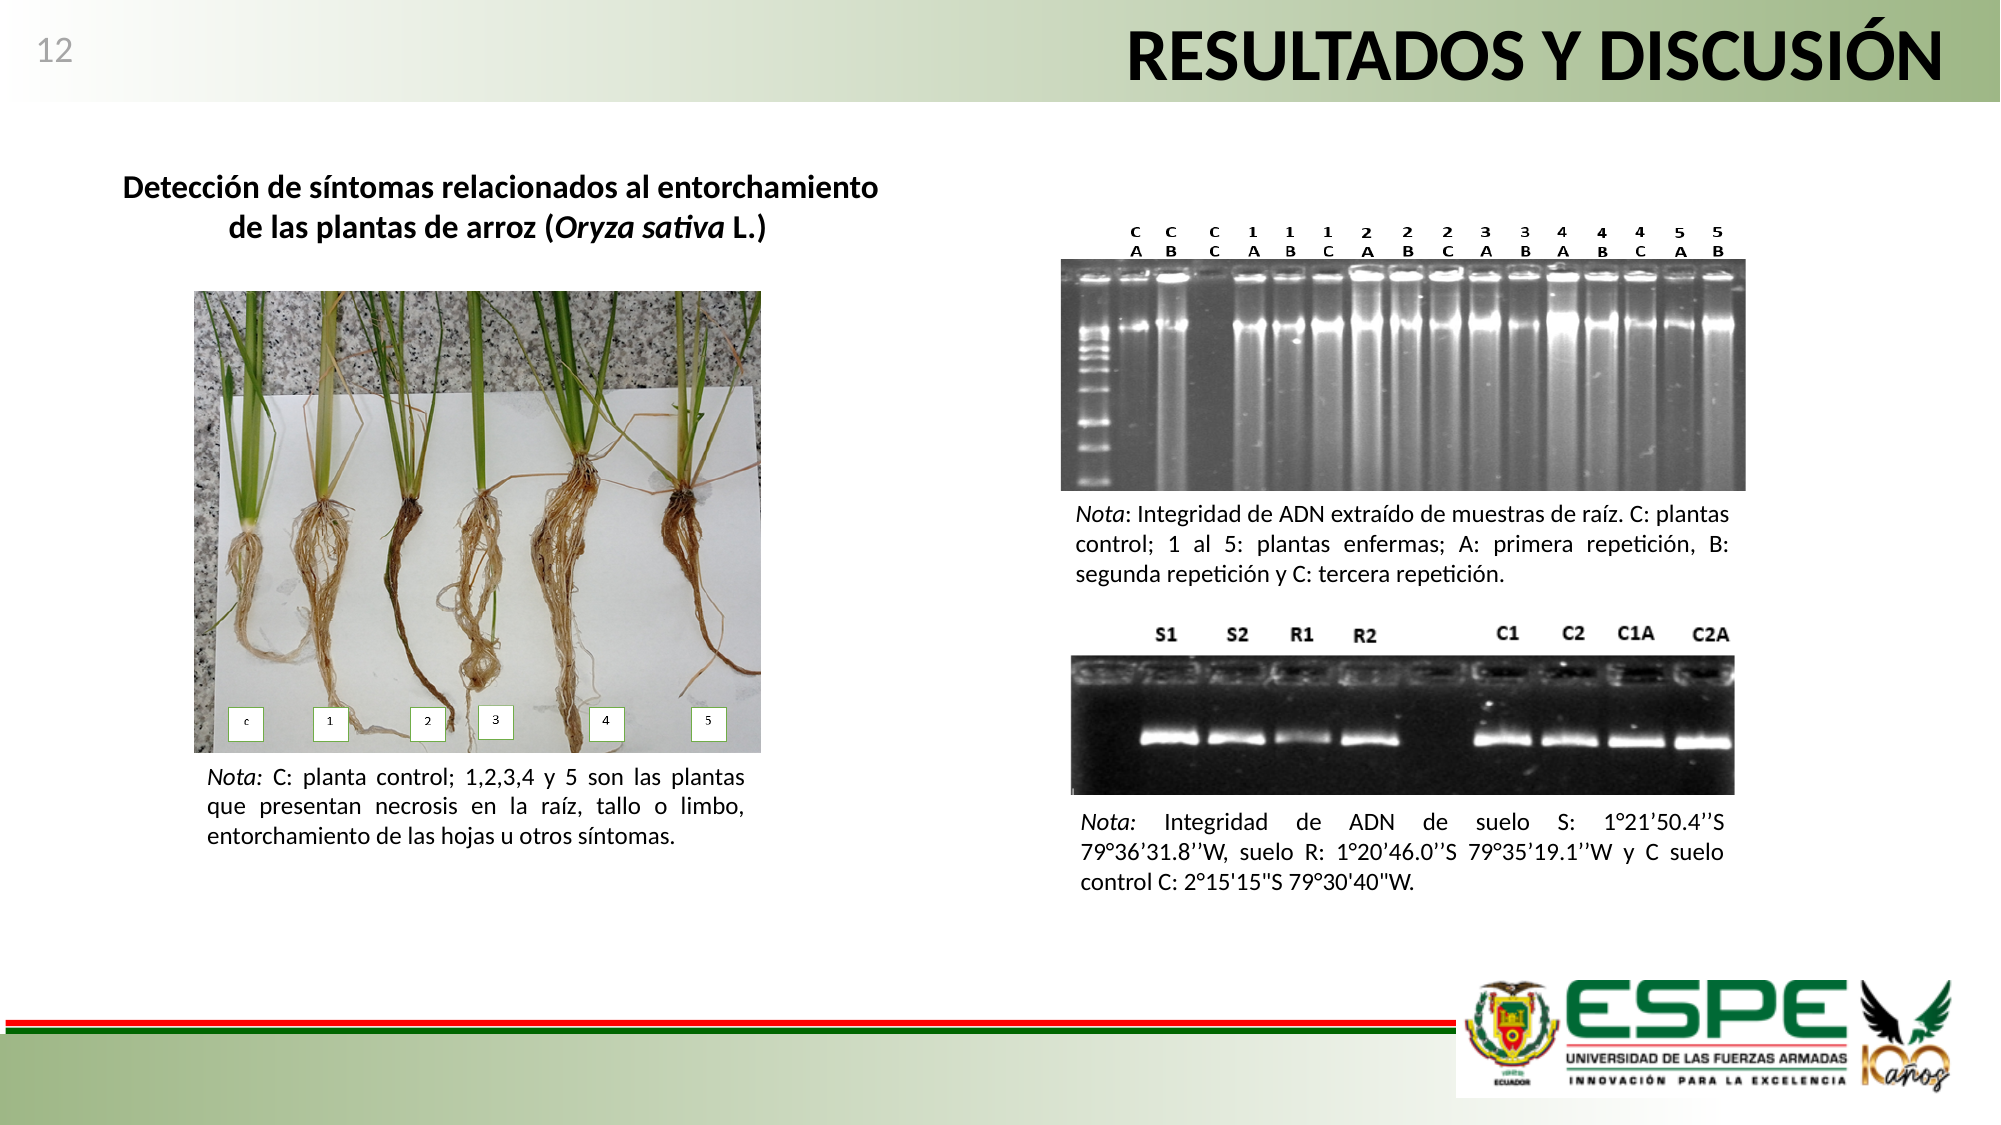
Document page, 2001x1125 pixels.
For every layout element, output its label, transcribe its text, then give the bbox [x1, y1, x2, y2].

picture [192, 291, 761, 753]
text_box Nota: C: planta control; 1,2,3,4 y 5 son las plantas que presentan necrosis en la raíz, tallo o limbo, entorchamiento de las hojas u otros síntomas. [192, 759, 761, 858]
text_box Nota: Integridad de ADN extraído de muestras de raíz. C: plantas control; 1 al 5: plantas enfermas; A: primera repetición, B: segunda repetición y C: tercera repetición. [1060, 497, 1746, 595]
text_box RESULTADOS Y DISCUSIÓN [160, 0, 1961, 186]
text_box Detección de síntomas relacionados al entorchamiento de las plantas de arroz (Oryza sativa L.) [101, 158, 902, 253]
text_box Nota: Integridad de ADN de suelo S: 1°21’50.4’’S 79°36’31.8’’W, suelo R: 1°20’46.0’’S 79°35’19.1’’W y C suelo control C: 2°15'15"S 79°30'40"W. [1065, 803, 1741, 903]
picture [1409, 964, 2000, 1098]
picture [1060, 615, 1746, 796]
picture [1060, 217, 1746, 491]
text_box 12 [20, 17, 89, 78]
